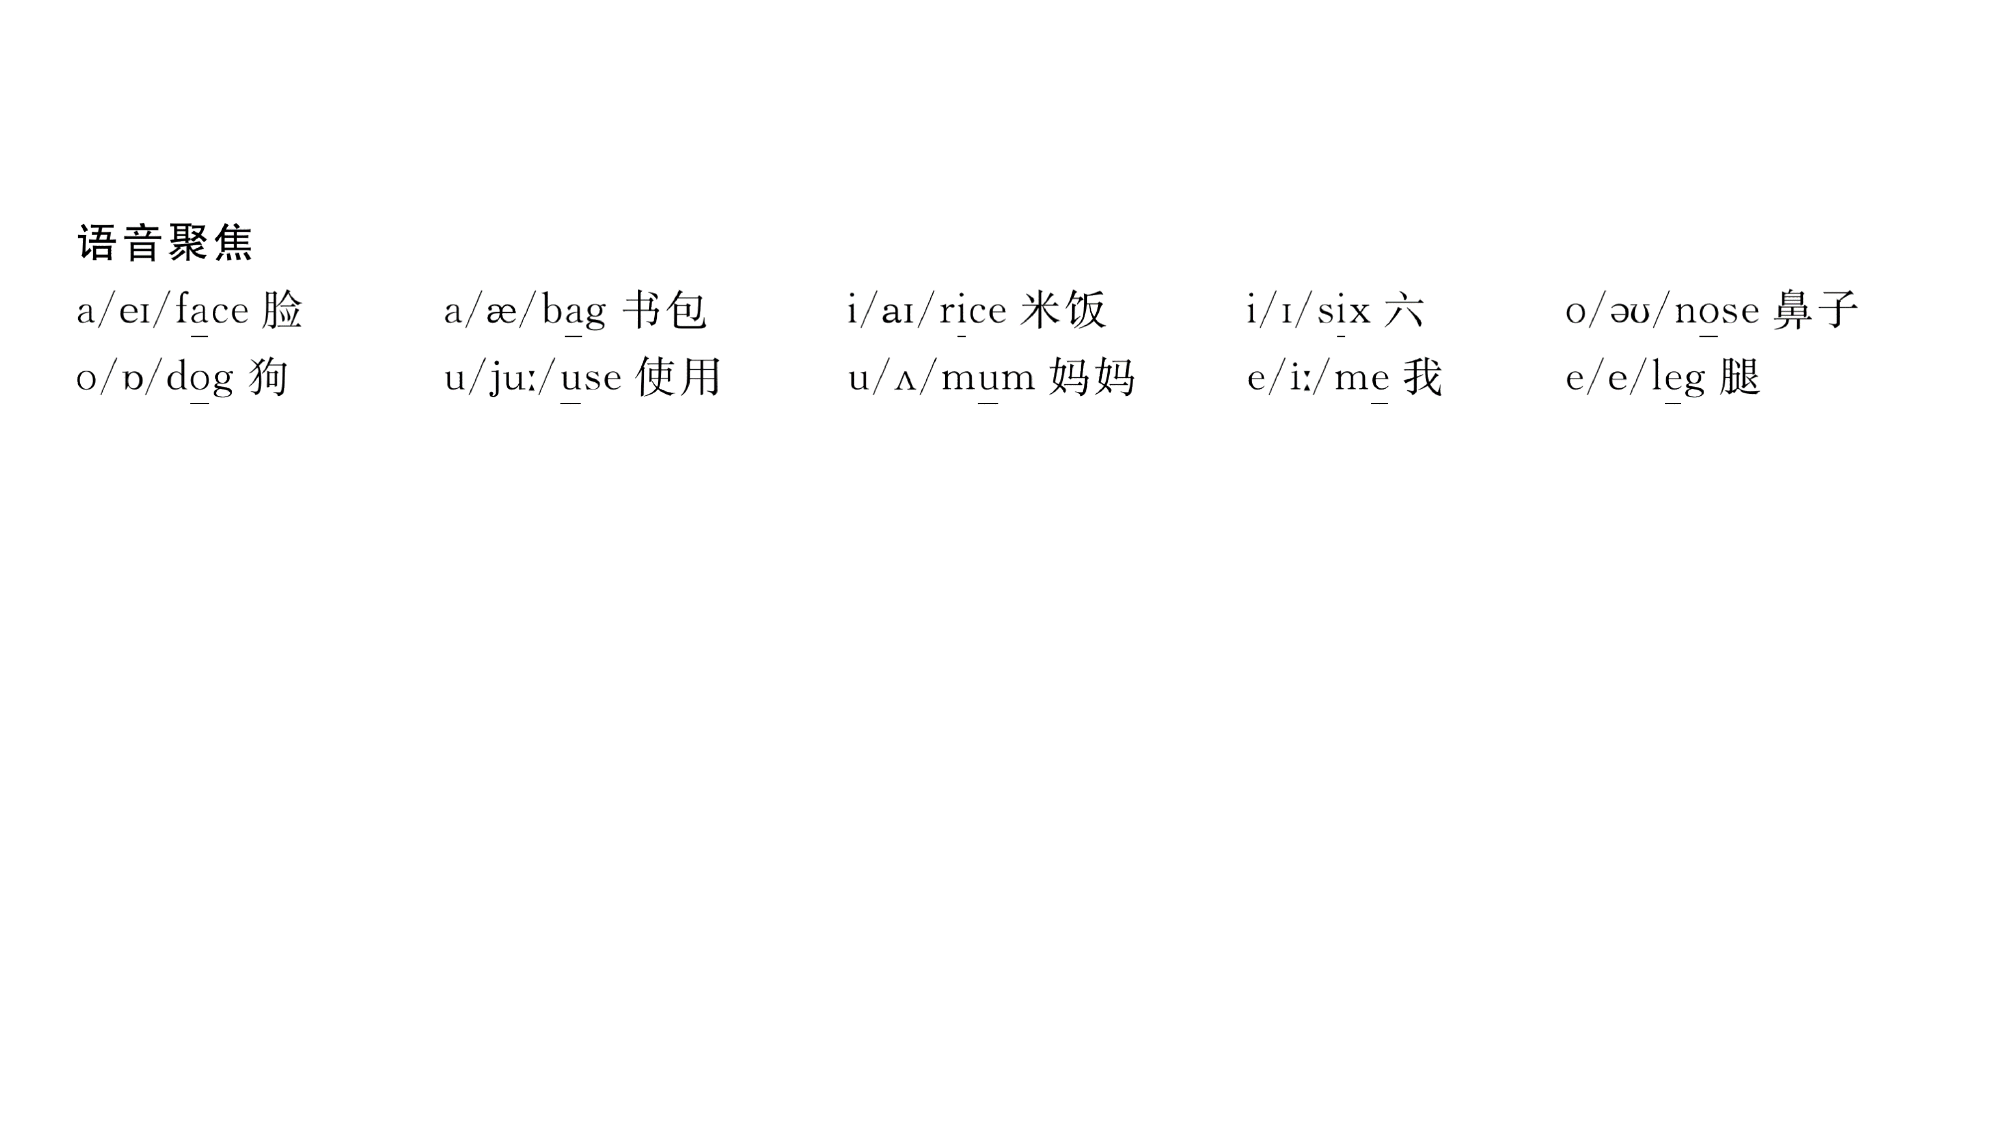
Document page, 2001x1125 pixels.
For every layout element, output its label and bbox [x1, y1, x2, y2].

picture [73, 206, 1963, 414]
